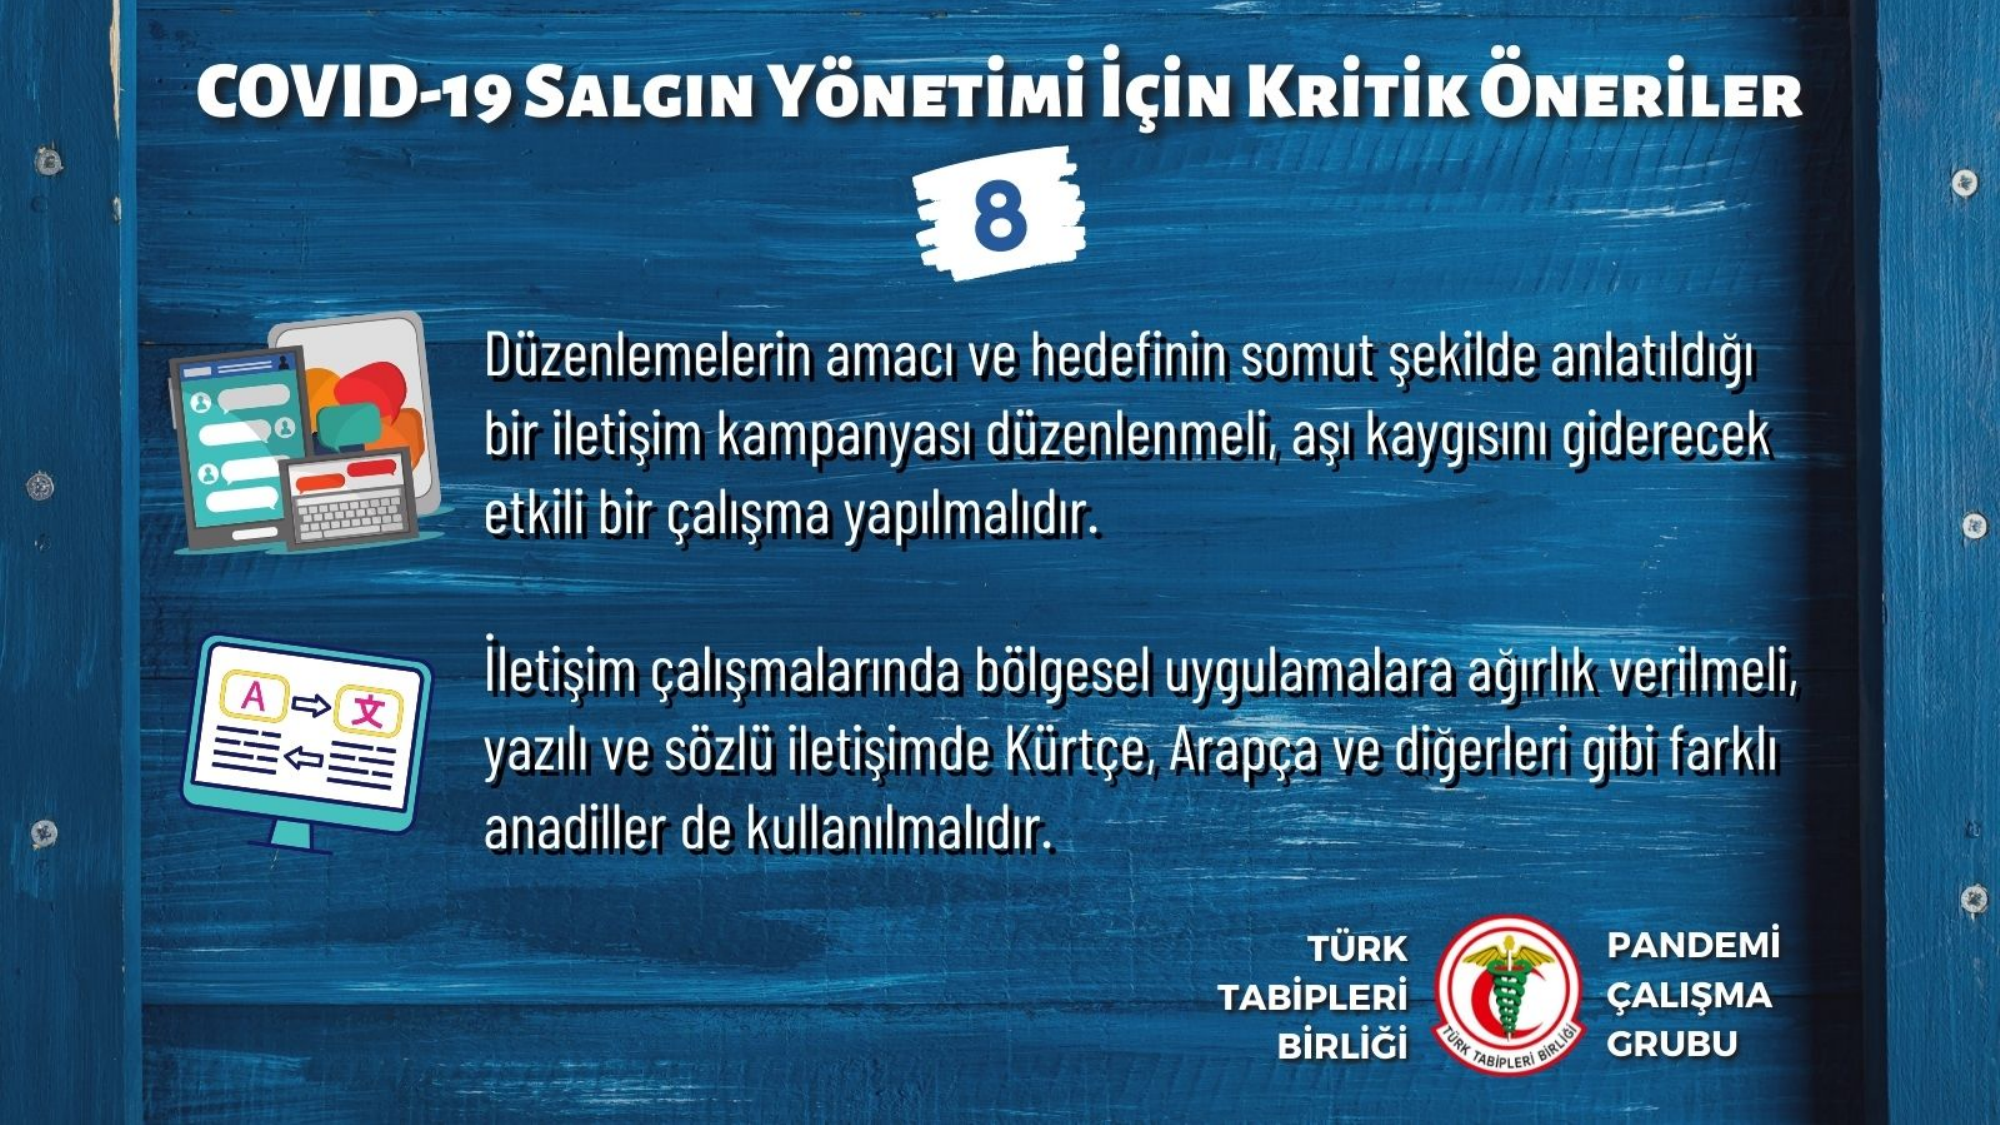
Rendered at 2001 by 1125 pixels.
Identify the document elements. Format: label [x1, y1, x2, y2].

list [0, 0, 2000, 1125]
